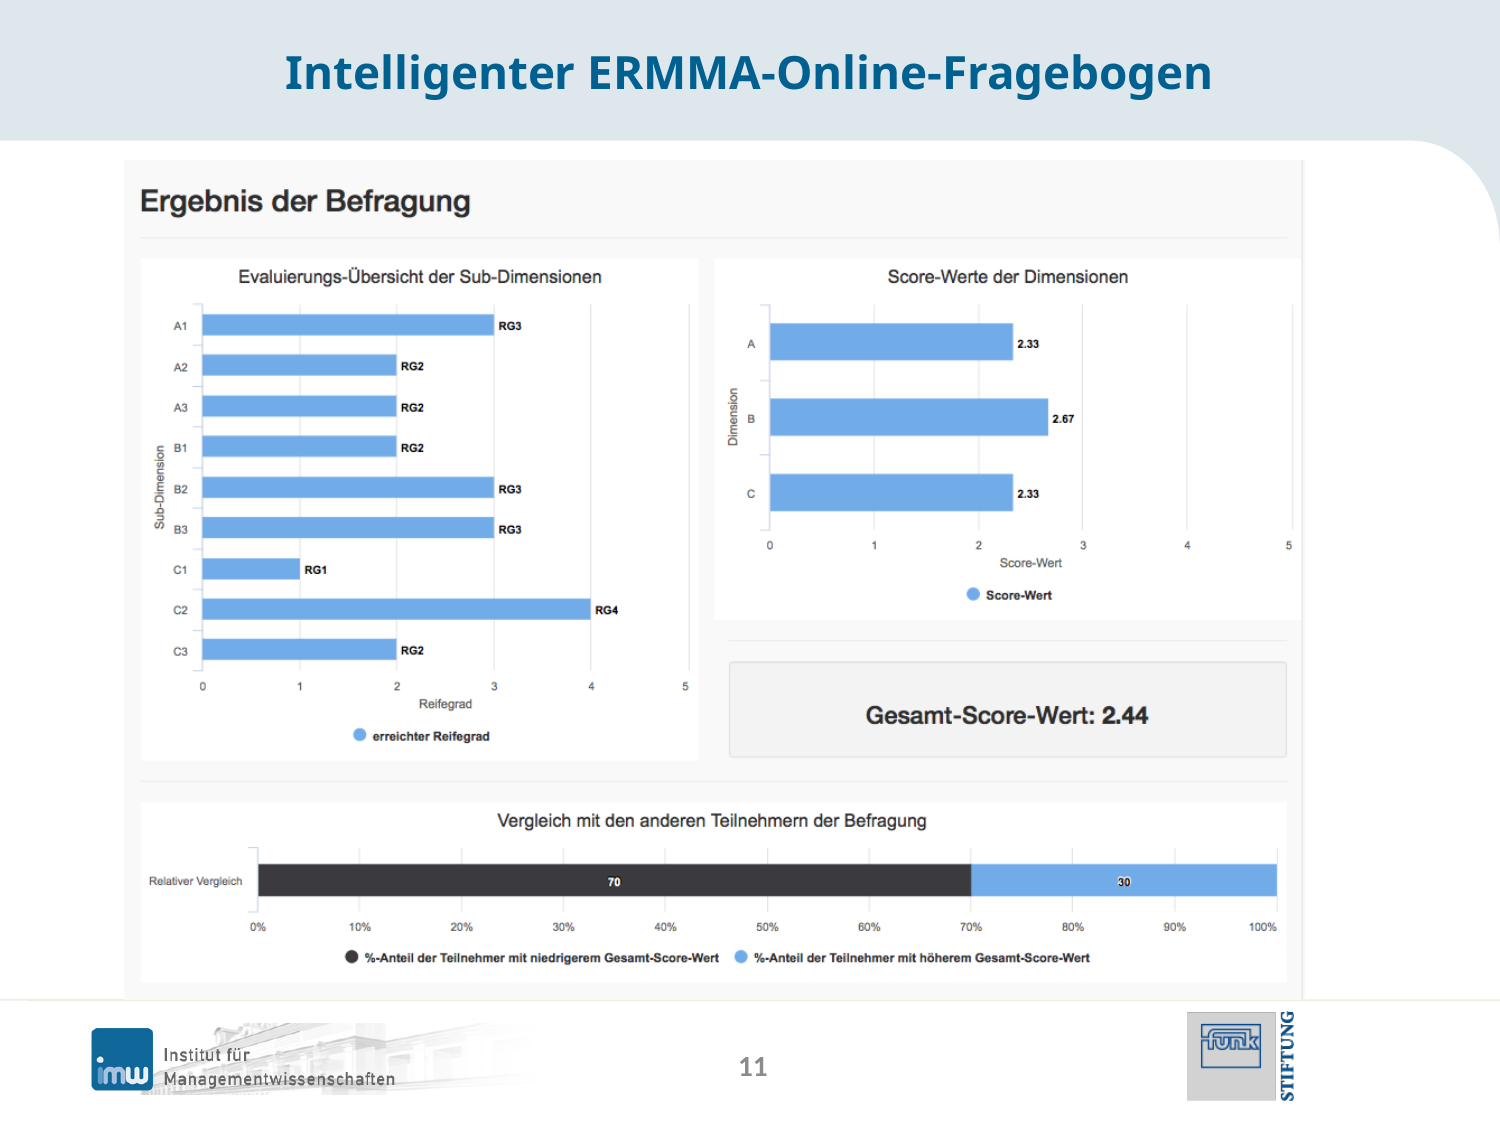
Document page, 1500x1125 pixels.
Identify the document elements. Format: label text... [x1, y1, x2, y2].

picture [123, 160, 1306, 1000]
slide_number 11 [690, 1035, 815, 1095]
picture [88, 1023, 538, 1095]
picture [1187, 1011, 1294, 1101]
title Intelligenter ERMMA-Online-Fragebogen [17, 30, 1483, 112]
